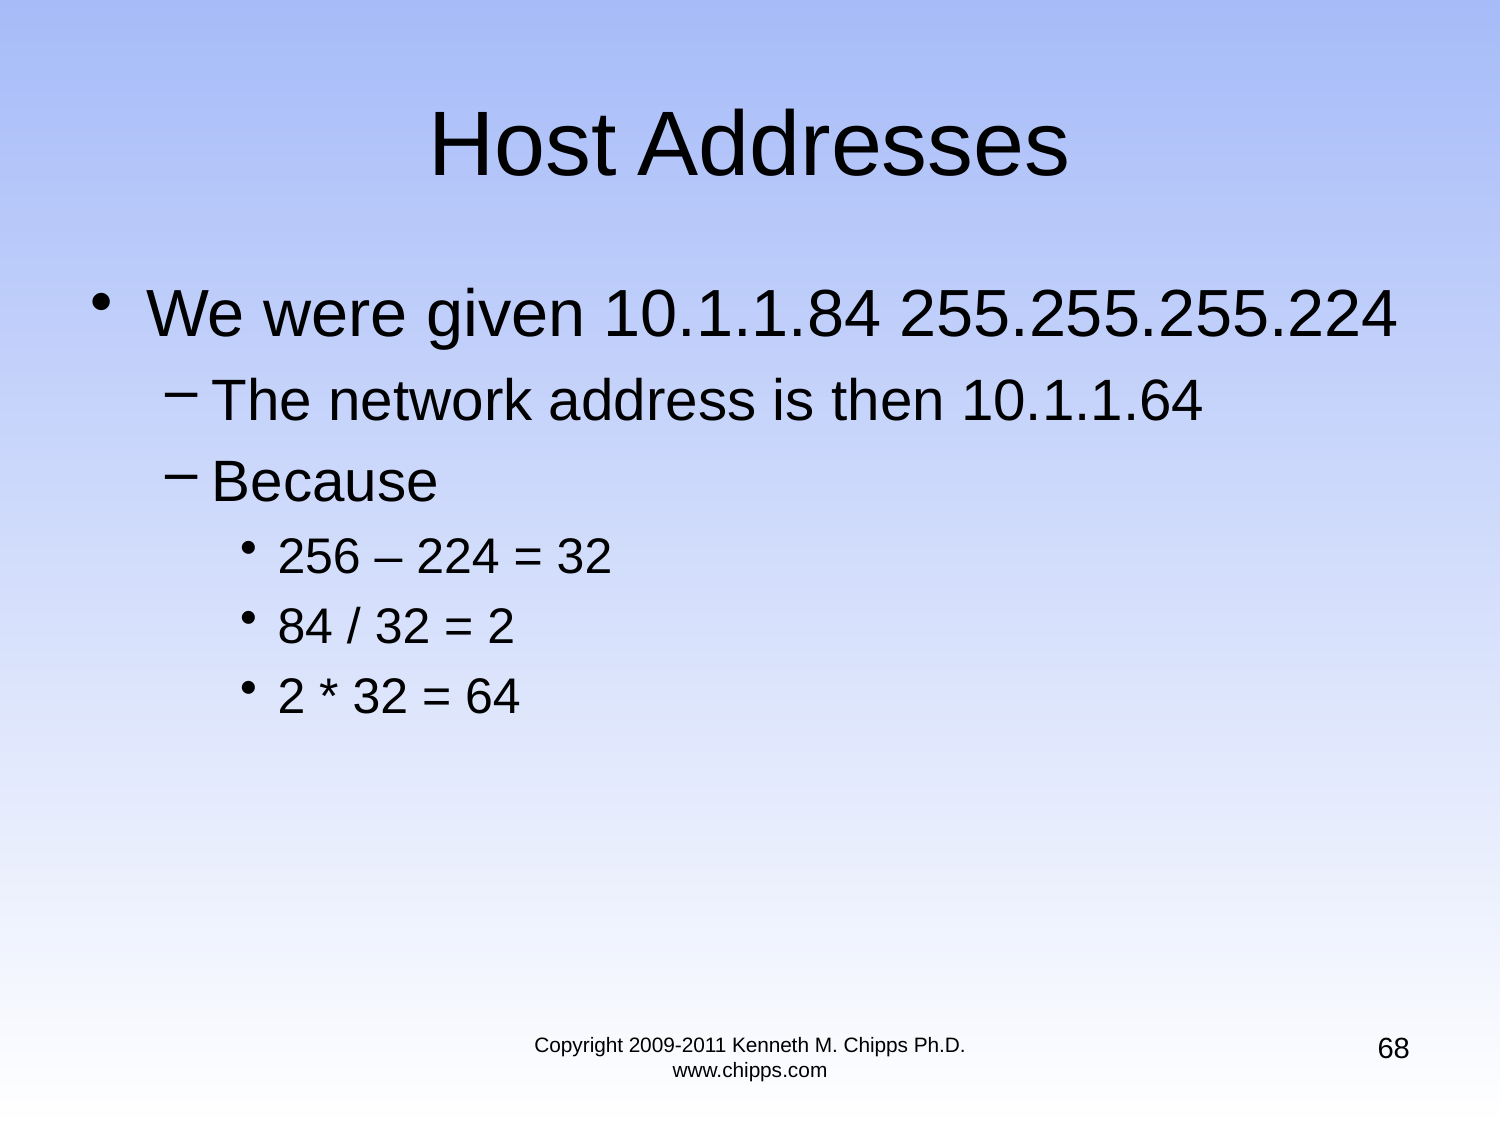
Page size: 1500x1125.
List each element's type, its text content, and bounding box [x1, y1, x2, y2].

slide_number 68 [1074, 1021, 1426, 1101]
footer Copyright 2009-2011 Kenneth M. Chipps Ph.D. www.chipps.com [449, 1024, 1051, 1103]
title Host Addresses [74, 44, 1426, 233]
list We were given 10.1.1.84 255.255.255.224 The network address is then 10.1.1.64 Because 256 – 224 = 32 84 / 32 = 2 2 * 32 = 64 [74, 262, 1426, 1006]
